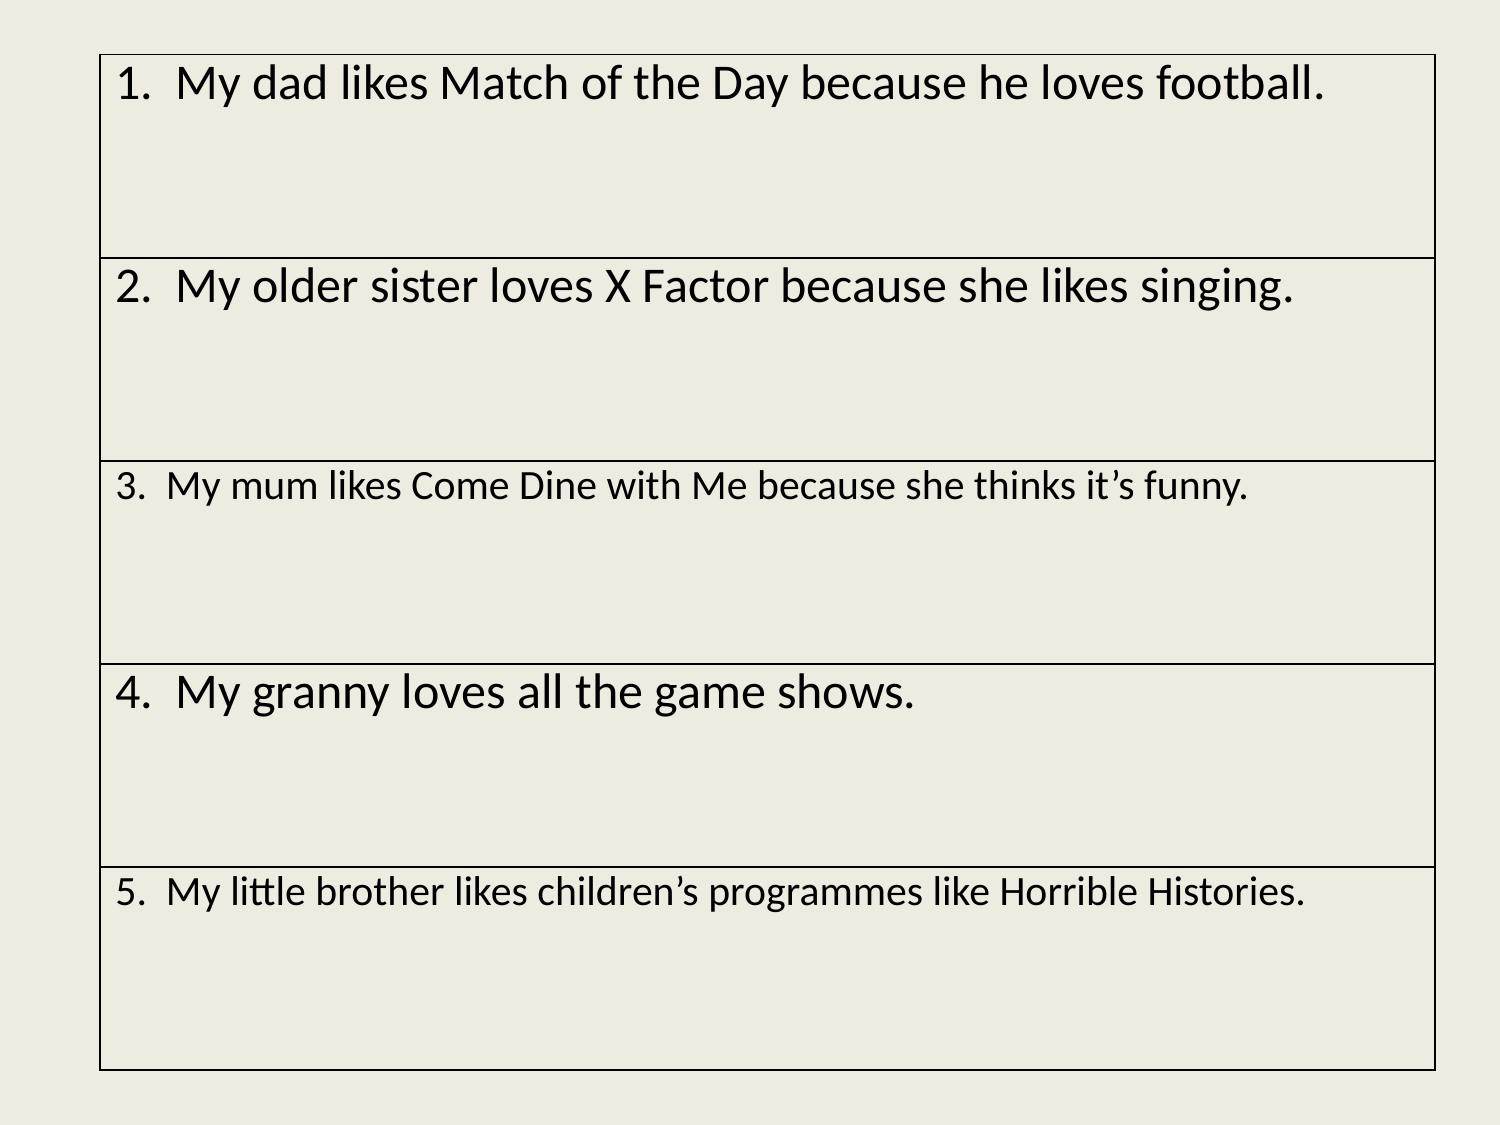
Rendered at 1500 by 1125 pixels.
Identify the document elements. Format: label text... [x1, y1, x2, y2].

table_header 1. My dad likes Match of the Day because he loves football. [101, 55, 1434, 257]
table_cell 3. My mum likes Come Dine with Me because she thinks it’s funny. [101, 462, 1434, 663]
table_cell 5. My little brother likes children’s programmes like Horrible Histories. [101, 868, 1434, 1069]
table_cell 4. My granny loves all the game shows. [101, 665, 1434, 866]
table_cell 2. My older sister loves X Factor because she likes singing. [101, 259, 1434, 460]
